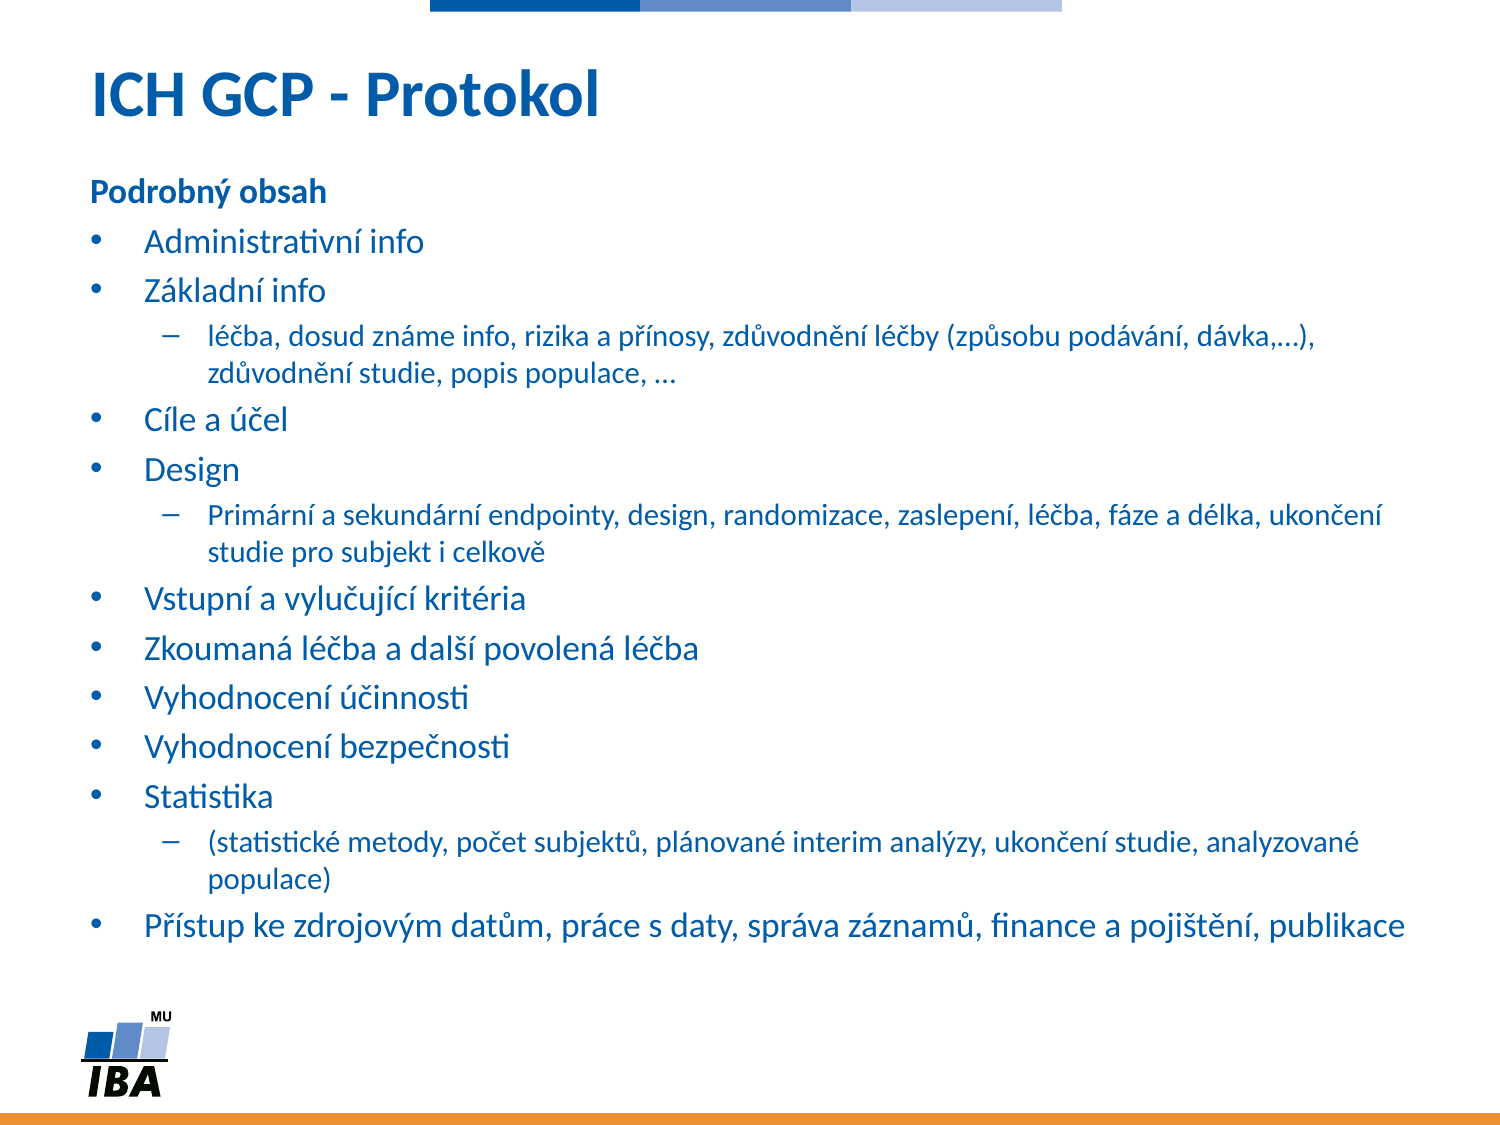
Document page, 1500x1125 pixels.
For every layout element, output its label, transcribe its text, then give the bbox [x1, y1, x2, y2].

list Podrobný obsah Administrativní info Základní info léčba, dosud známe info, rizika a přínosy, zdůvodnění léčby (způsobu podávání, dávka,…), zdůvodnění studie, popis populace, … Cíle a účel Design Primární a sekundární endpointy, design, randomizace, zaslepení, léčba, fáze a délka, ukončení studie pro subjekt i celkově Vstupní a vylučující kritéria Zkoumaná léčba a další povolená léčba Vyhodnocení účinnosti Vyhodnocení bezpečnosti Statistika (statistické metody, počet subjektů, plánované interim analýzy, ukončení studie, analyzované populace) Přístup ke zdrojovým datům, práce s daty, správa záznamů, finance a pojištění, publikace [75, 160, 1425, 953]
title ICH GCP - Protokol [76, 42, 1424, 149]
